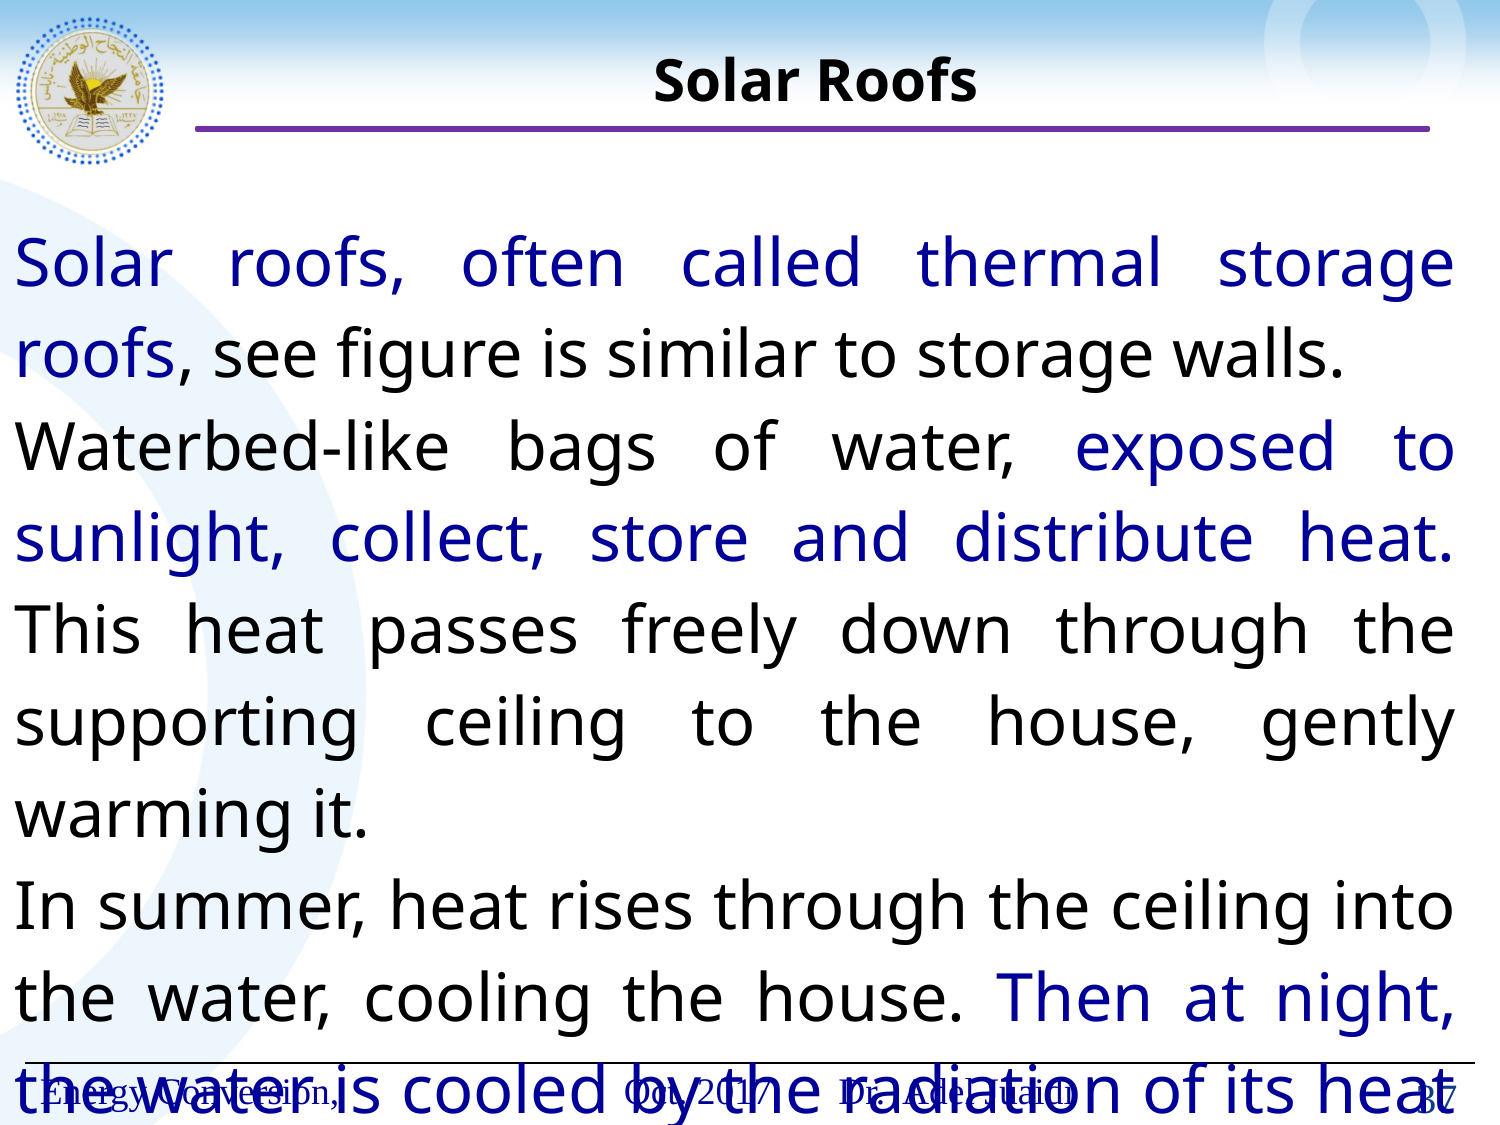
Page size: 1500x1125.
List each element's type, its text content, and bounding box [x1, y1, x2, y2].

title Solar Roofs [193, 24, 1438, 113]
picture [0, 0, 1500, 987]
text_box Solar roofs, often called thermal storage roofs, see figure is similar to storage walls. Waterbed-like bags of water, exposed to sunlight, collect, store and distribute heat. This heat passes freely down through the supporting ceiling to the house, gently warming it. In summer, heat rises through the ceiling into the water, cooling the house. Then at night, the water is cooled by the radiation of its heat to the sky. [0, 200, 1473, 1125]
